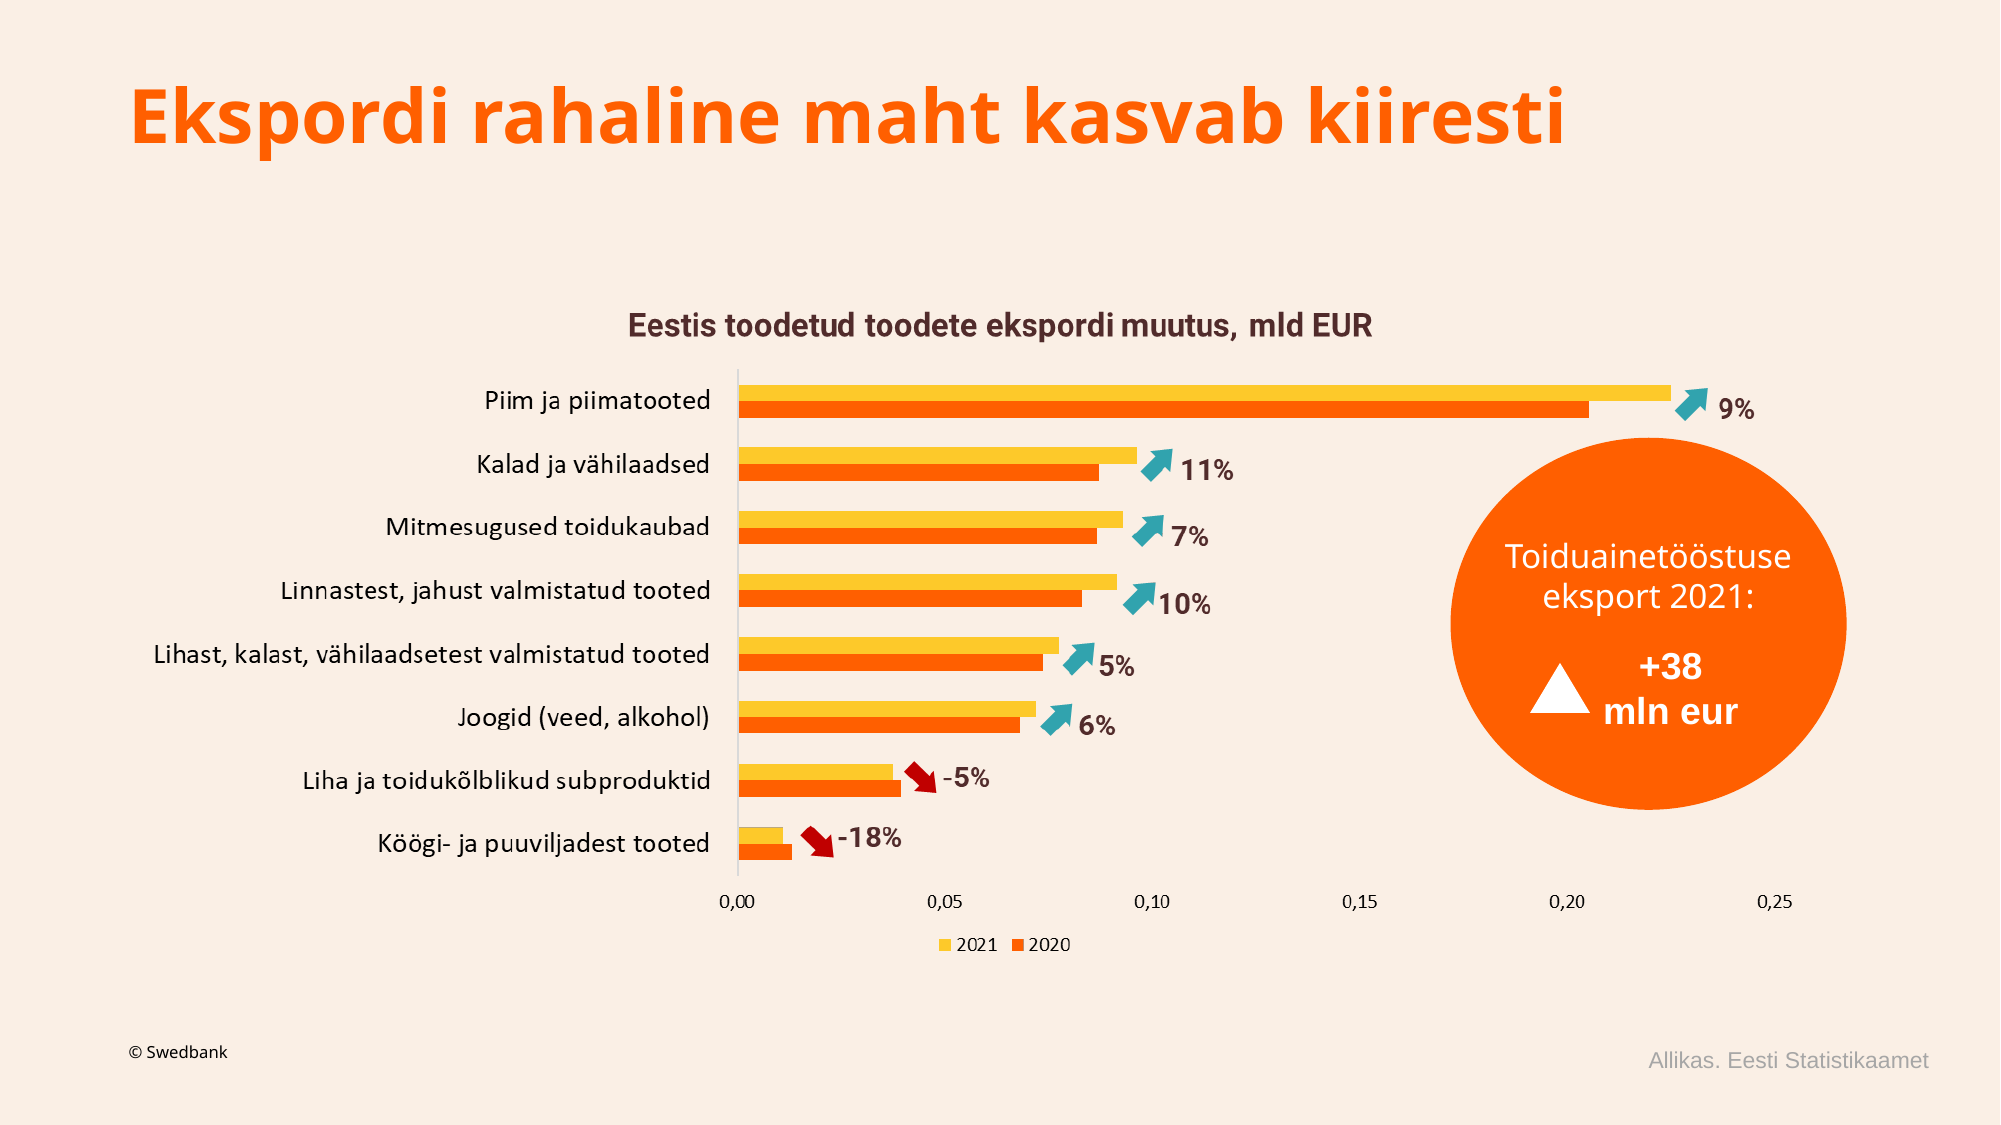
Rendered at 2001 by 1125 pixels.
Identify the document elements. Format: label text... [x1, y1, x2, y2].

text_box Allikas. Eesti Statistikaamet [1648, 1045, 1948, 1074]
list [139, 289, 1861, 975]
title Ekspordi rahaline maht kasvab kiiresti [128, 79, 1871, 252]
